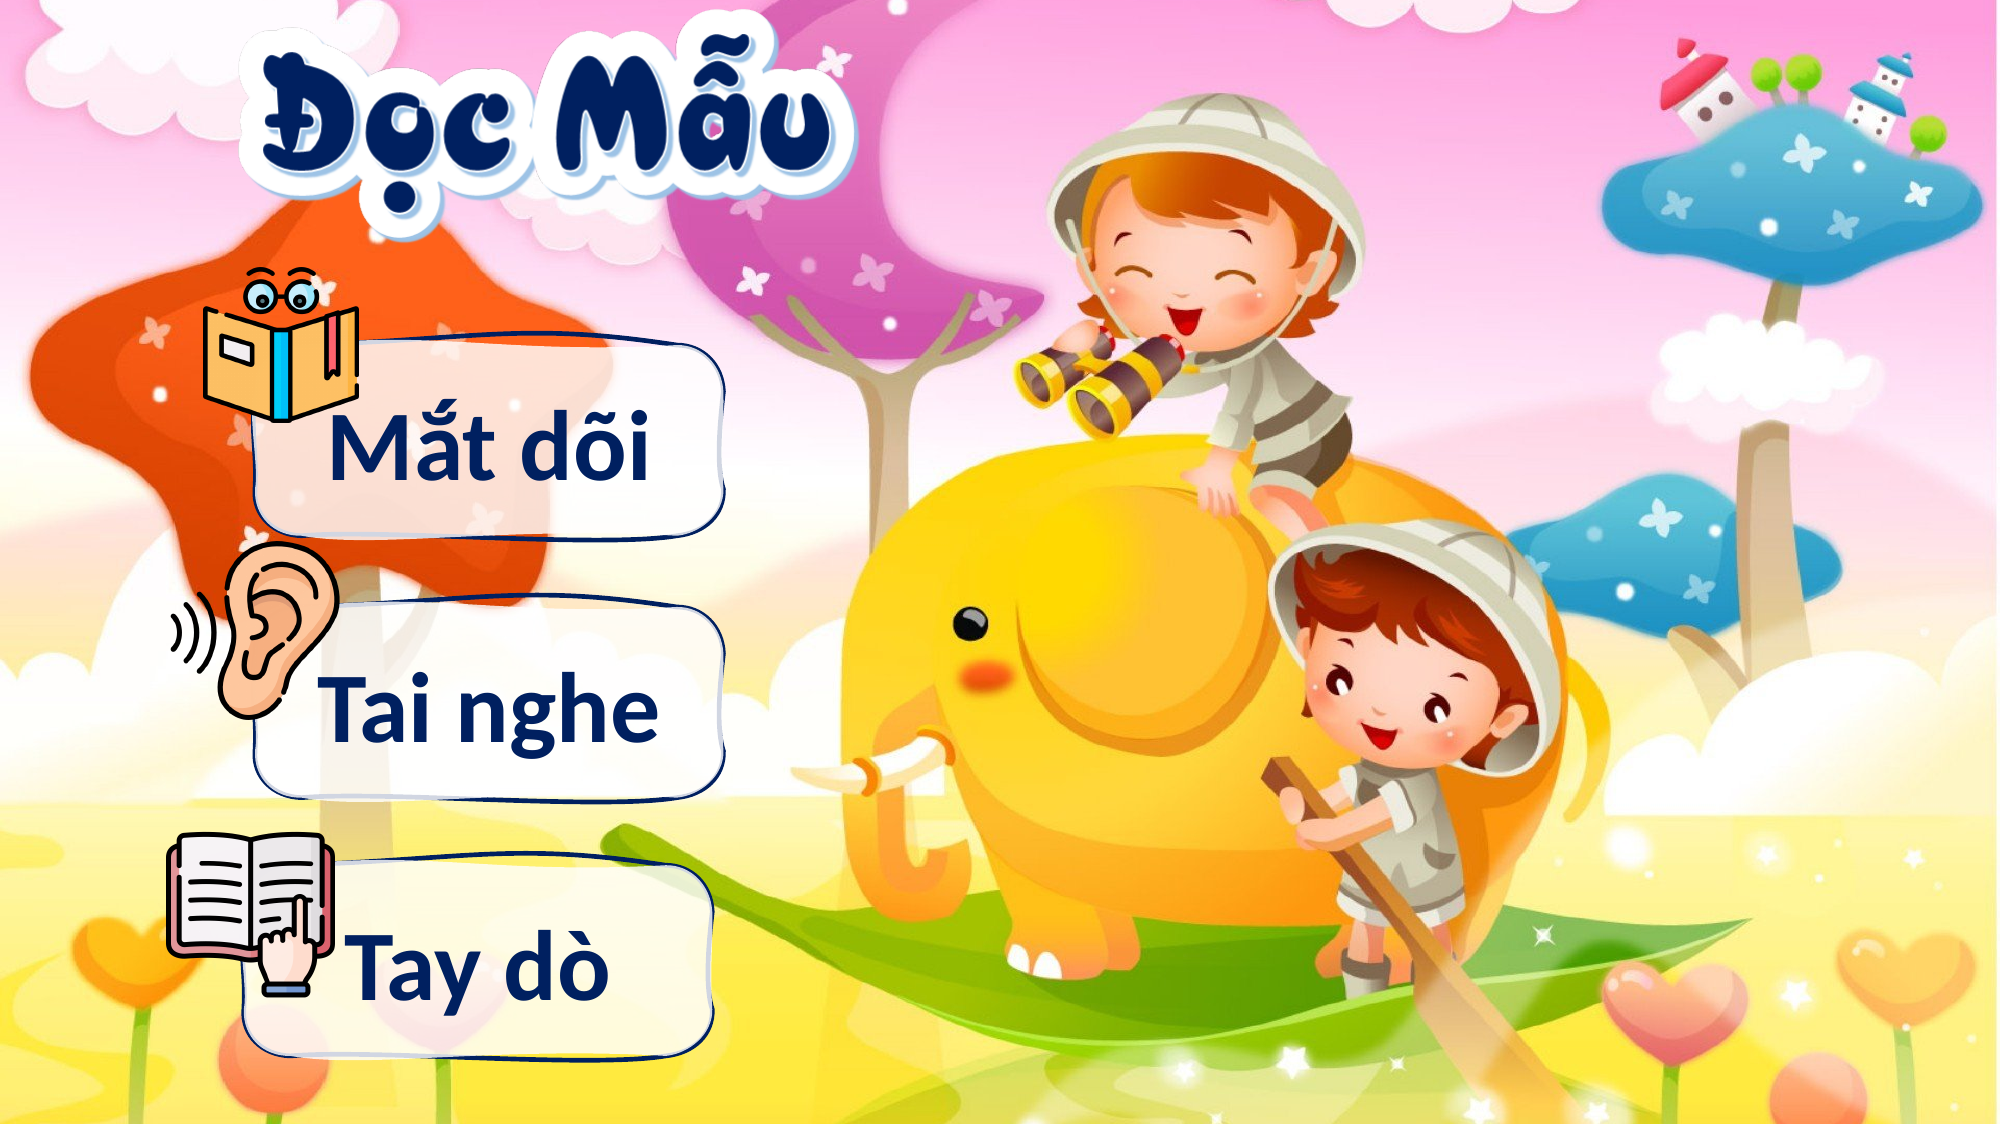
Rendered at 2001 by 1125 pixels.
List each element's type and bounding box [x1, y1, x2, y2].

text_box [166, 541, 724, 798]
text_box [166, 830, 713, 1056]
picture [0, 0, 2000, 1124]
text_box [202, 267, 724, 536]
